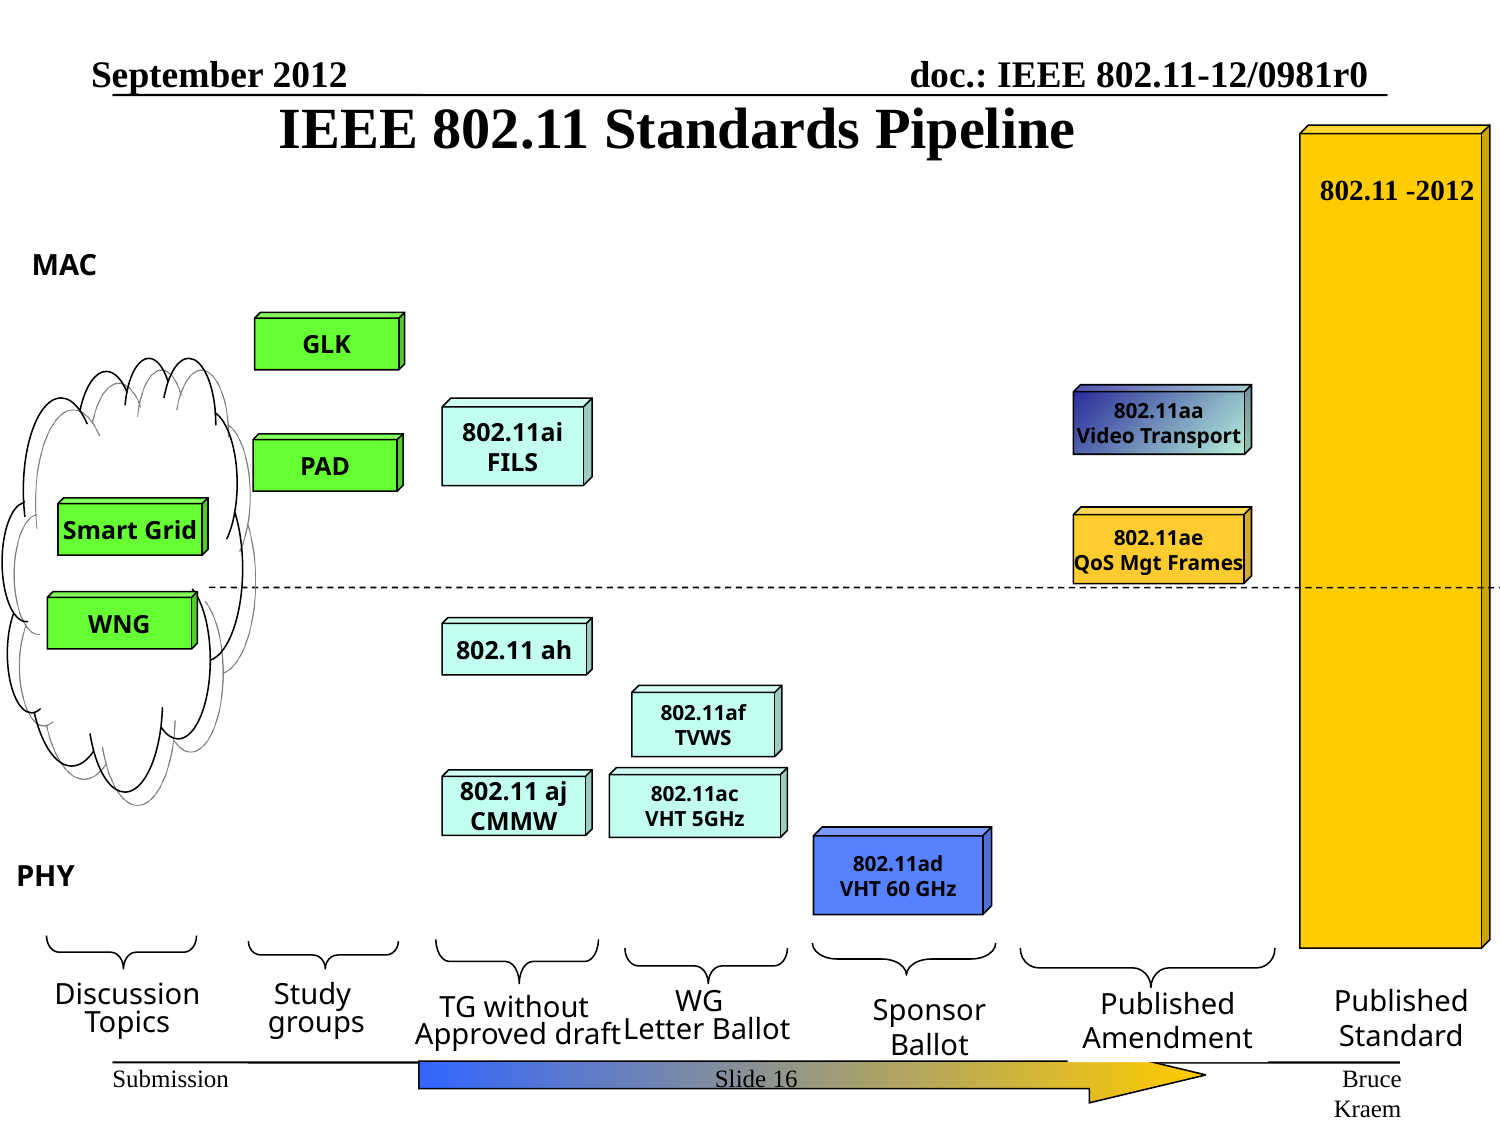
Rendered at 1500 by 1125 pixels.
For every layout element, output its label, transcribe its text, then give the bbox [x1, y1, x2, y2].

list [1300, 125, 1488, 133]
text_box 802.11 -2012 [1305, 163, 1490, 214]
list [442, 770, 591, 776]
text_box WG Letter Ballot [608, 981, 806, 1053]
slide_number Slide 16 [712, 1062, 800, 1093]
slide_number Slide 22 [610, 768, 787, 774]
slide_number Slide 24 [1074, 507, 1251, 514]
text_box 802.11ae QoS Mgt Frames [1073, 506, 1252, 584]
text_box PAD [253, 433, 404, 492]
footer Bruce Kraemer (Marvell) [814, 827, 990, 835]
text_box [812, 942, 996, 976]
text_box 802.11 aj CMMW [442, 769, 593, 836]
text_box WNG [47, 591, 198, 649]
text_box 802.11 ah [442, 617, 593, 675]
text_box [46, 935, 197, 969]
text_box [1020, 948, 1276, 988]
text_box Study groups [235, 974, 398, 1046]
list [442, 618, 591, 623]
text_box Discussion Topics [34, 974, 221, 1046]
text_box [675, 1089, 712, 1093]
text_box Published Amendment [1067, 977, 1268, 1063]
text_box [248, 941, 399, 969]
text_box PHY [1, 849, 91, 900]
footer Bruce Kraemer, Marvell [1074, 385, 1251, 391]
title IEEE 802.11 TGmc – Palm Springs Sep 2012 [47, 591, 196, 597]
text_box [2, 358, 243, 793]
text_box 802.11ad VHT 60 GHz [813, 827, 992, 915]
title IEEE 802.11ac – September 2012 [443, 399, 591, 406]
text_box GLK [254, 312, 405, 370]
footer Bruce Kraemer, Marvell [1325, 1062, 1402, 1093]
text_box 802.11af TVWS [631, 685, 782, 757]
text_box [418, 1061, 1206, 1103]
text_box [435, 939, 599, 984]
text_box Published Standard [1319, 974, 1484, 1060]
text_box [624, 948, 788, 981]
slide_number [254, 312, 404, 318]
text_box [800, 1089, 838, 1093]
title IEEE 802.11 Standards Pipeline [40, 81, 1316, 169]
title TGad [253, 434, 402, 439]
text_box 802.11ac VHT 5GHz [609, 767, 788, 838]
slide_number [91, 50, 349, 96]
text_box 802.11aa Video Transport [1073, 384, 1252, 455]
text_box MAC [16, 238, 113, 289]
text_box TG without Approved draft [399, 987, 636, 1059]
text_box 802.11ai FILS [442, 398, 593, 486]
text_box Sponsor Ballot [857, 983, 1001, 1061]
text_box [1299, 125, 1490, 949]
slide_number Slide 25 [632, 686, 781, 692]
